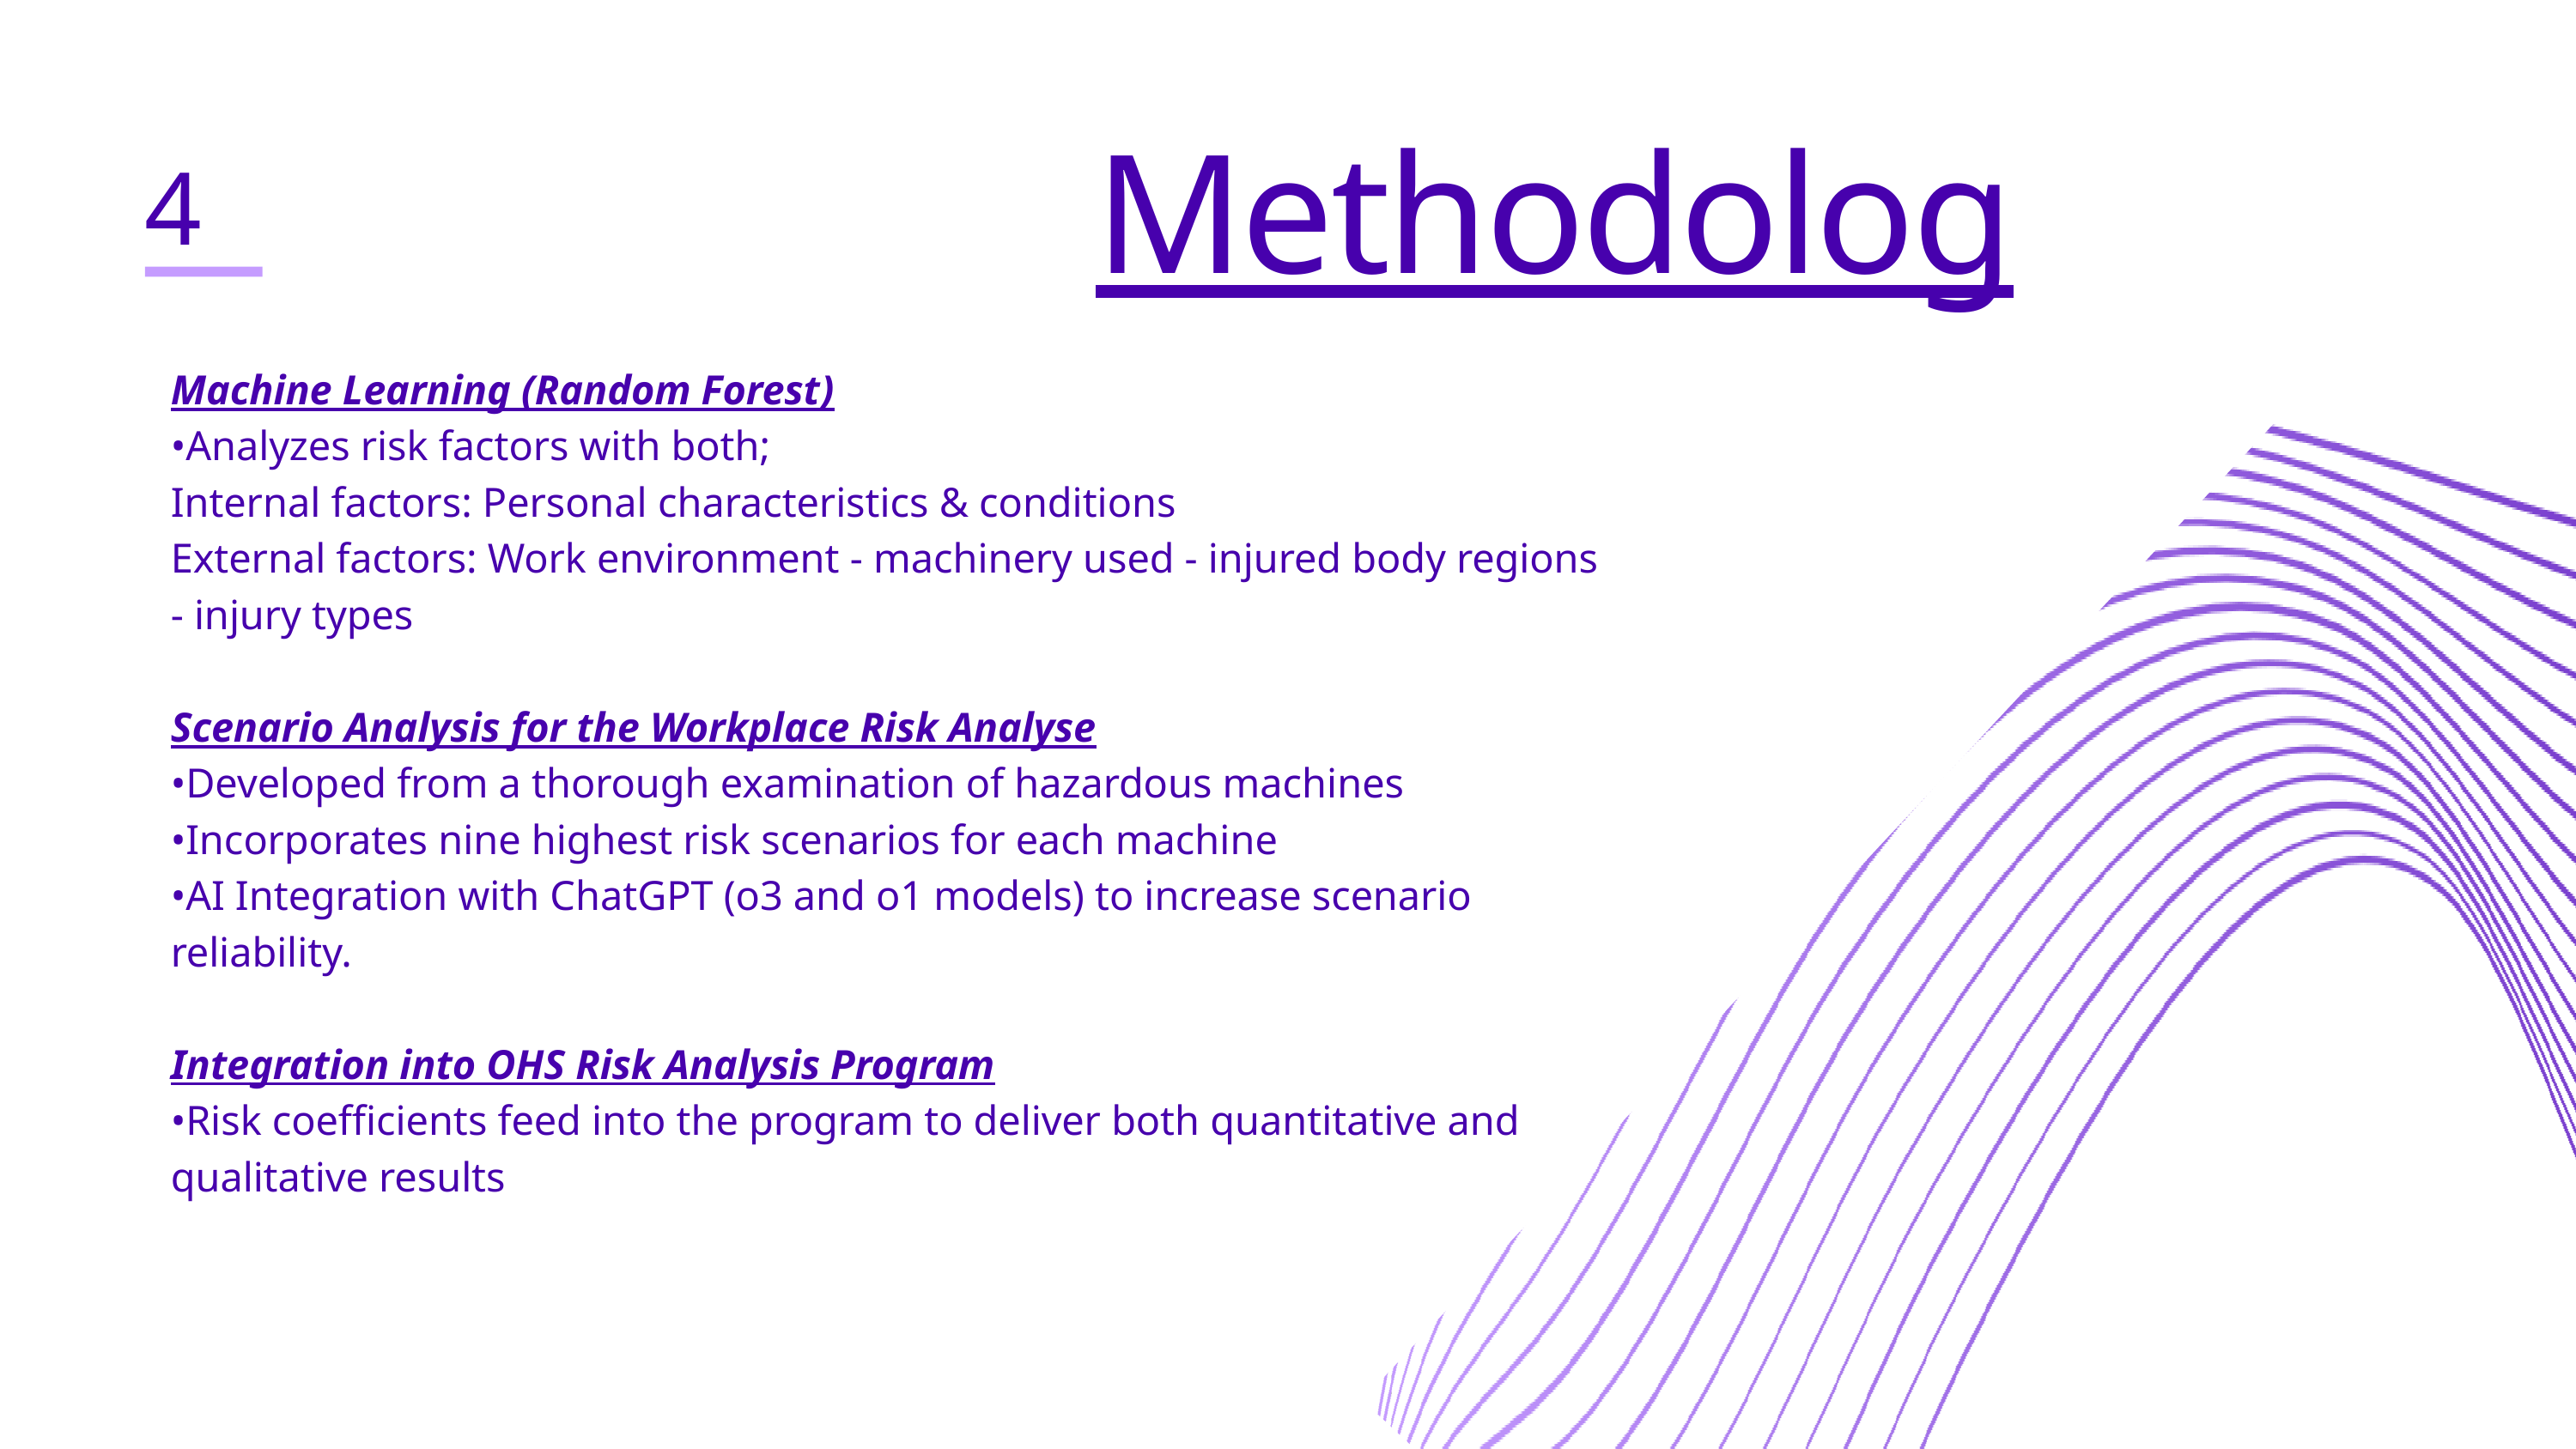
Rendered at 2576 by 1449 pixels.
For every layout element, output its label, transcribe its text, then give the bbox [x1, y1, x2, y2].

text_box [144, 144, 304, 277]
text_box Machine Learning (Random Forest) •Analyzes risk factors with both; Internal factors: Personal characteristics & conditions External factors: Work environment - machinery used - injured body regions - injury types Scenario Analysis for the Workplace Risk Analyse •Developed from a thorough examination of hazardous machines •Incorporates nine highest risk scenarios for each machine •AI Integration with ChatGPT (o3 and o1 models) to increase scenario reliability. Integration into OHS Risk Analysis Program •Risk coefficients feed into the program to deliver both quantitative and qualitative results [170, 356, 1613, 1257]
text_box [1362, 100, 2576, 1449]
text_box Methodolog [1095, 124, 2512, 306]
